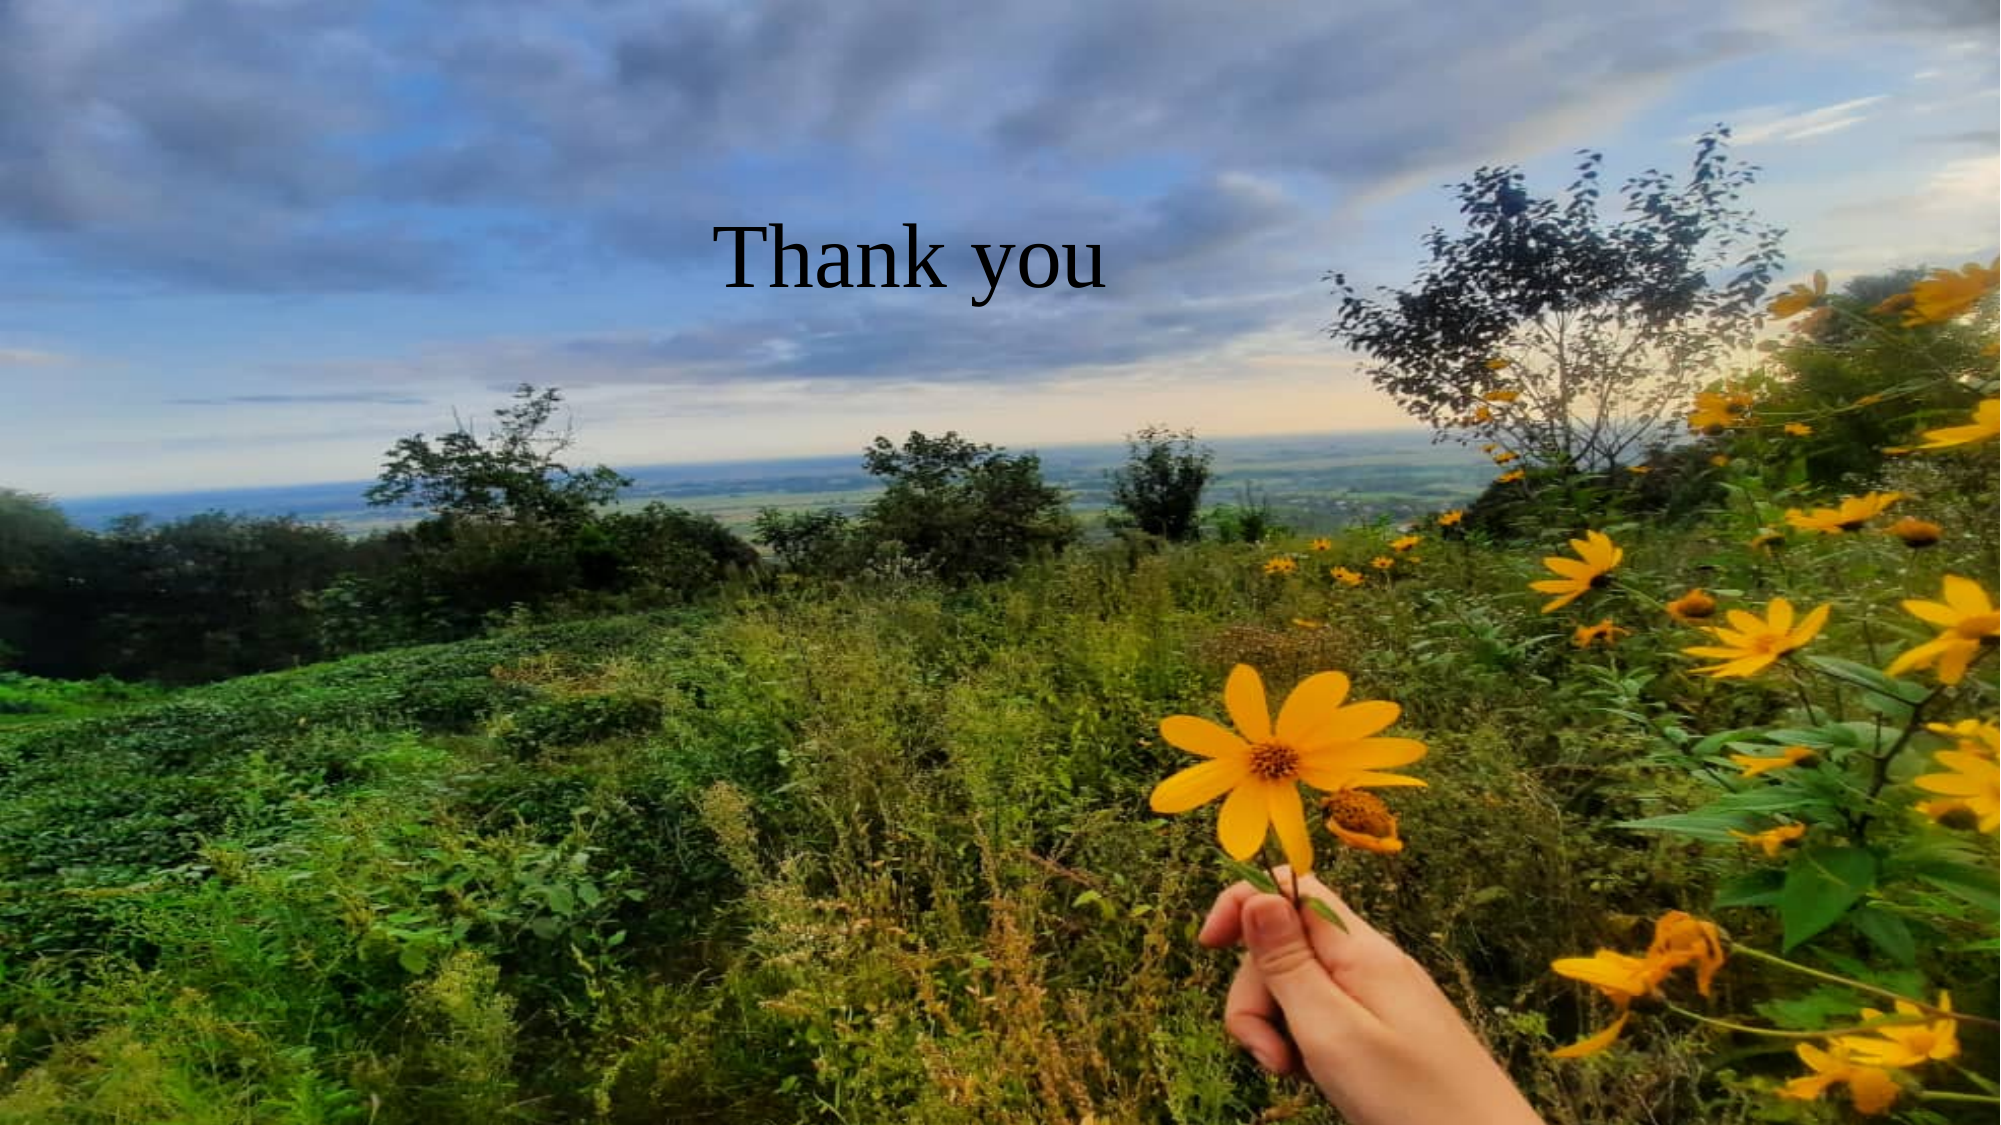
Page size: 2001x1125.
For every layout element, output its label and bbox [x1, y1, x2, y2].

list [0, 0, 2000, 1125]
